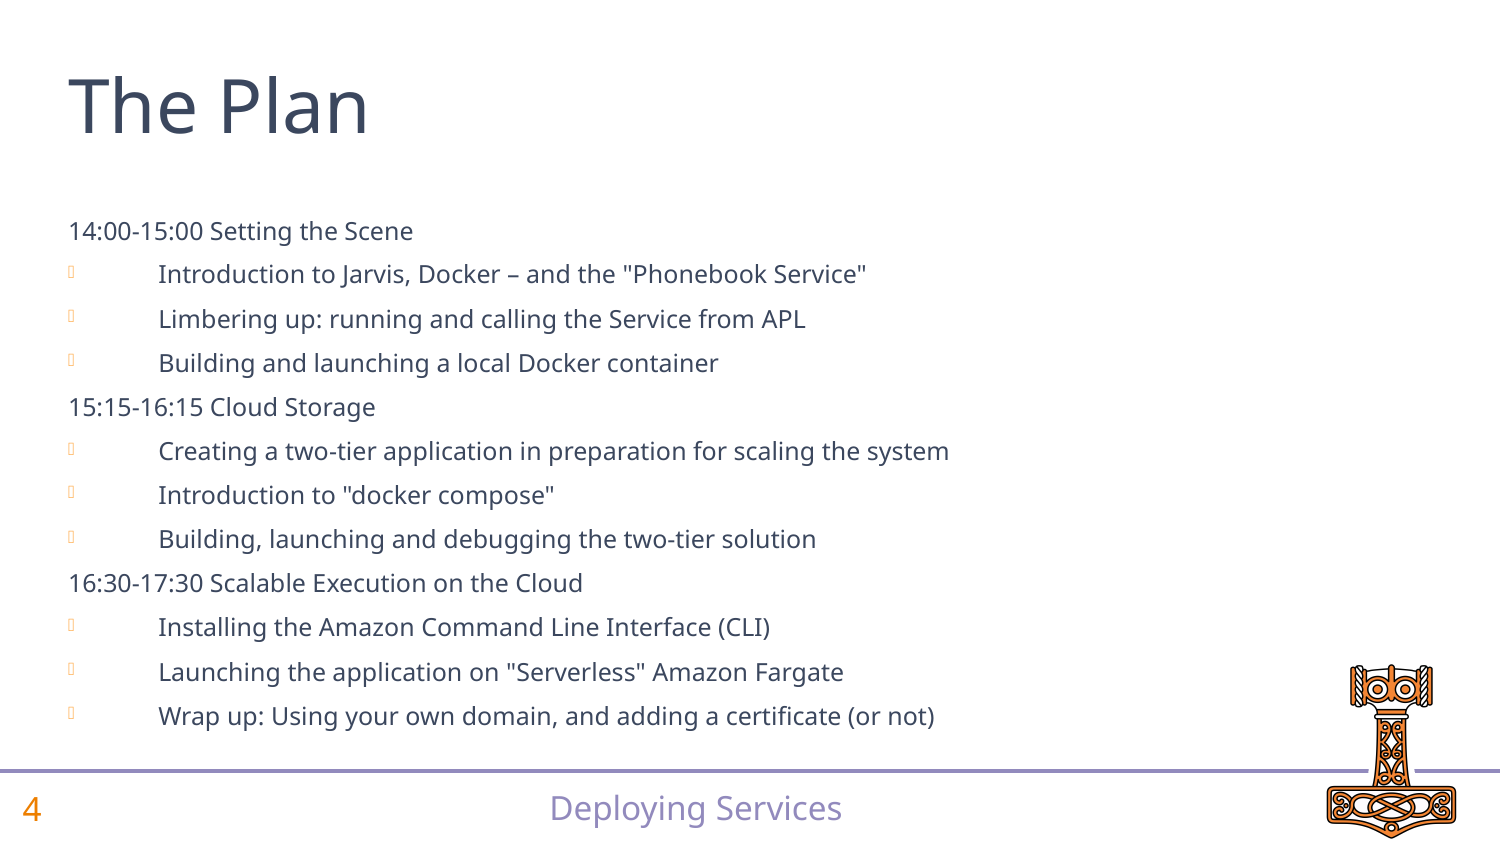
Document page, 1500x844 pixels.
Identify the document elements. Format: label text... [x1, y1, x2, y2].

title The Plan [53, 43, 1203, 157]
picture [1320, 655, 1461, 844]
list 14:00-15:00 Setting the Scene Introduction to Jarvis, Docker – and the "Phonebook Service" Limbering up: running and calling the Service from APL Building and launching a local Docker container 15:15-16:15 Cloud Storage Creating a two-tier application in preparation for scaling the system Introduction to "docker compose" Building, launching and debugging the two-tier solution 16:30-17:30 Scalable Execution on the Cloud Installing the Amazon Command Line Interface (CLI) Launching the application on "Serverless" Amazon Fargate Wrap up: Using your own domain, and adding a certificate (or not) [53, 207, 1053, 740]
